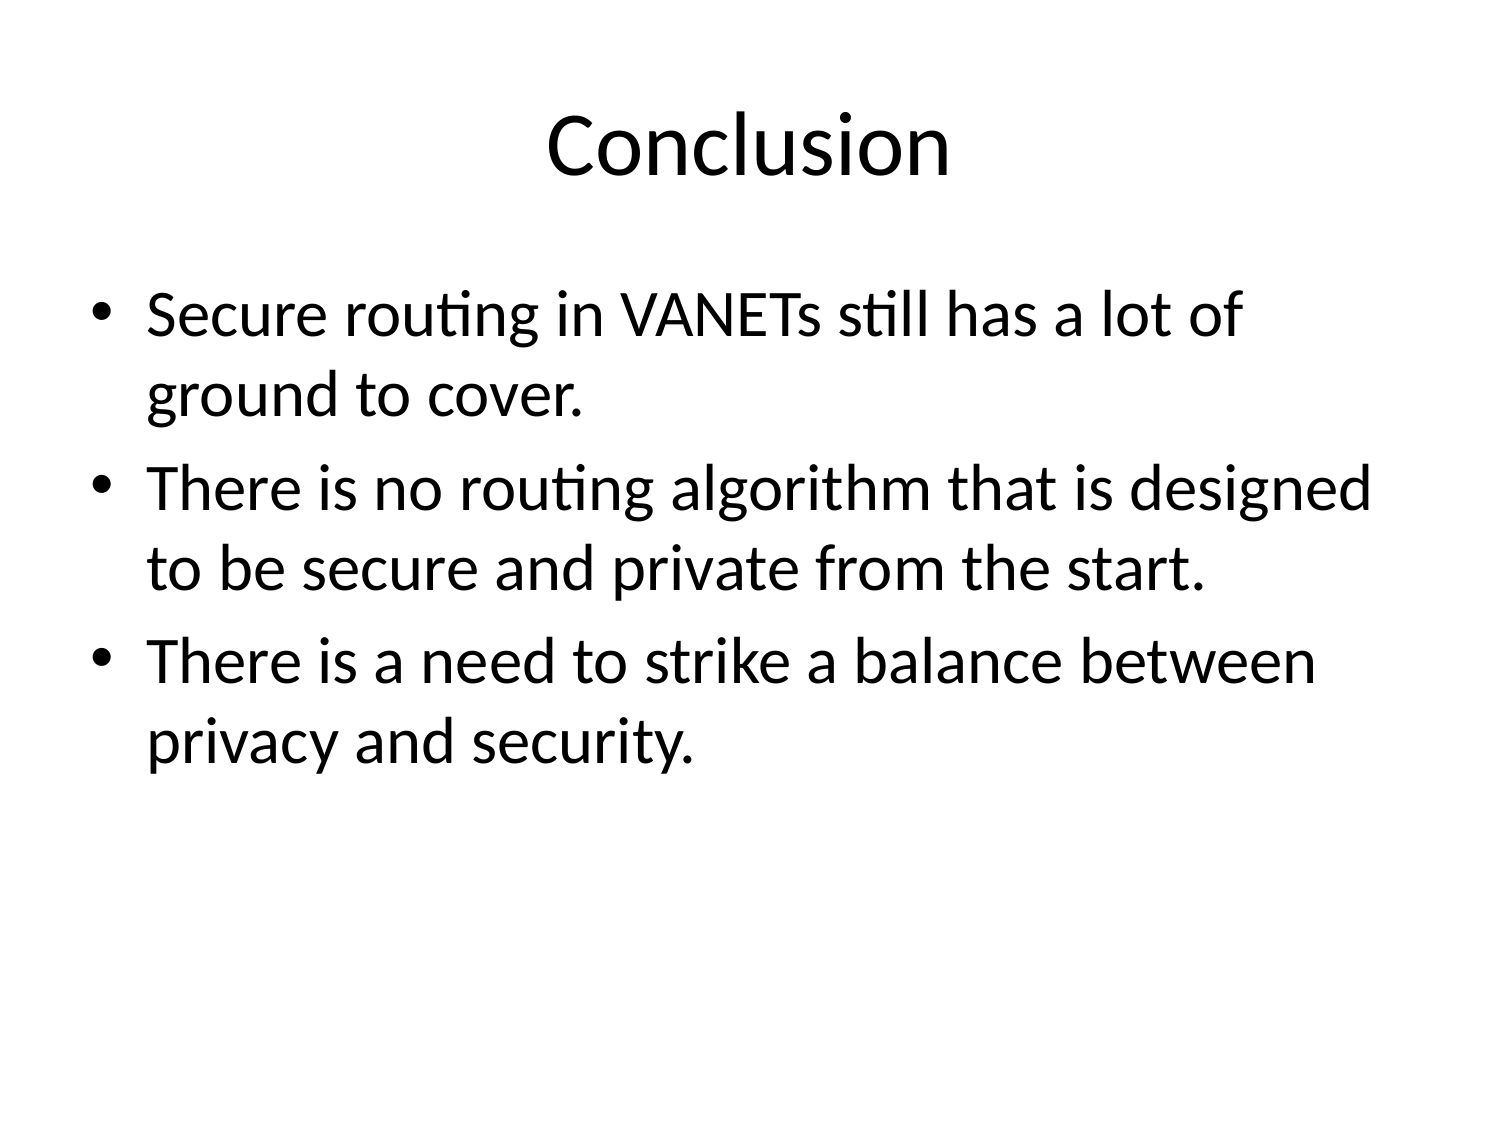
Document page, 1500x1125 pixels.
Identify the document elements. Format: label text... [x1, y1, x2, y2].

list Secure routing in VANETs still has a lot of ground to cover. There is no routing algorithm that is designed to be secure and private from the start. There is a need to strike a balance between privacy and security. [75, 262, 1425, 1005]
title Conclusion [75, 45, 1425, 233]
